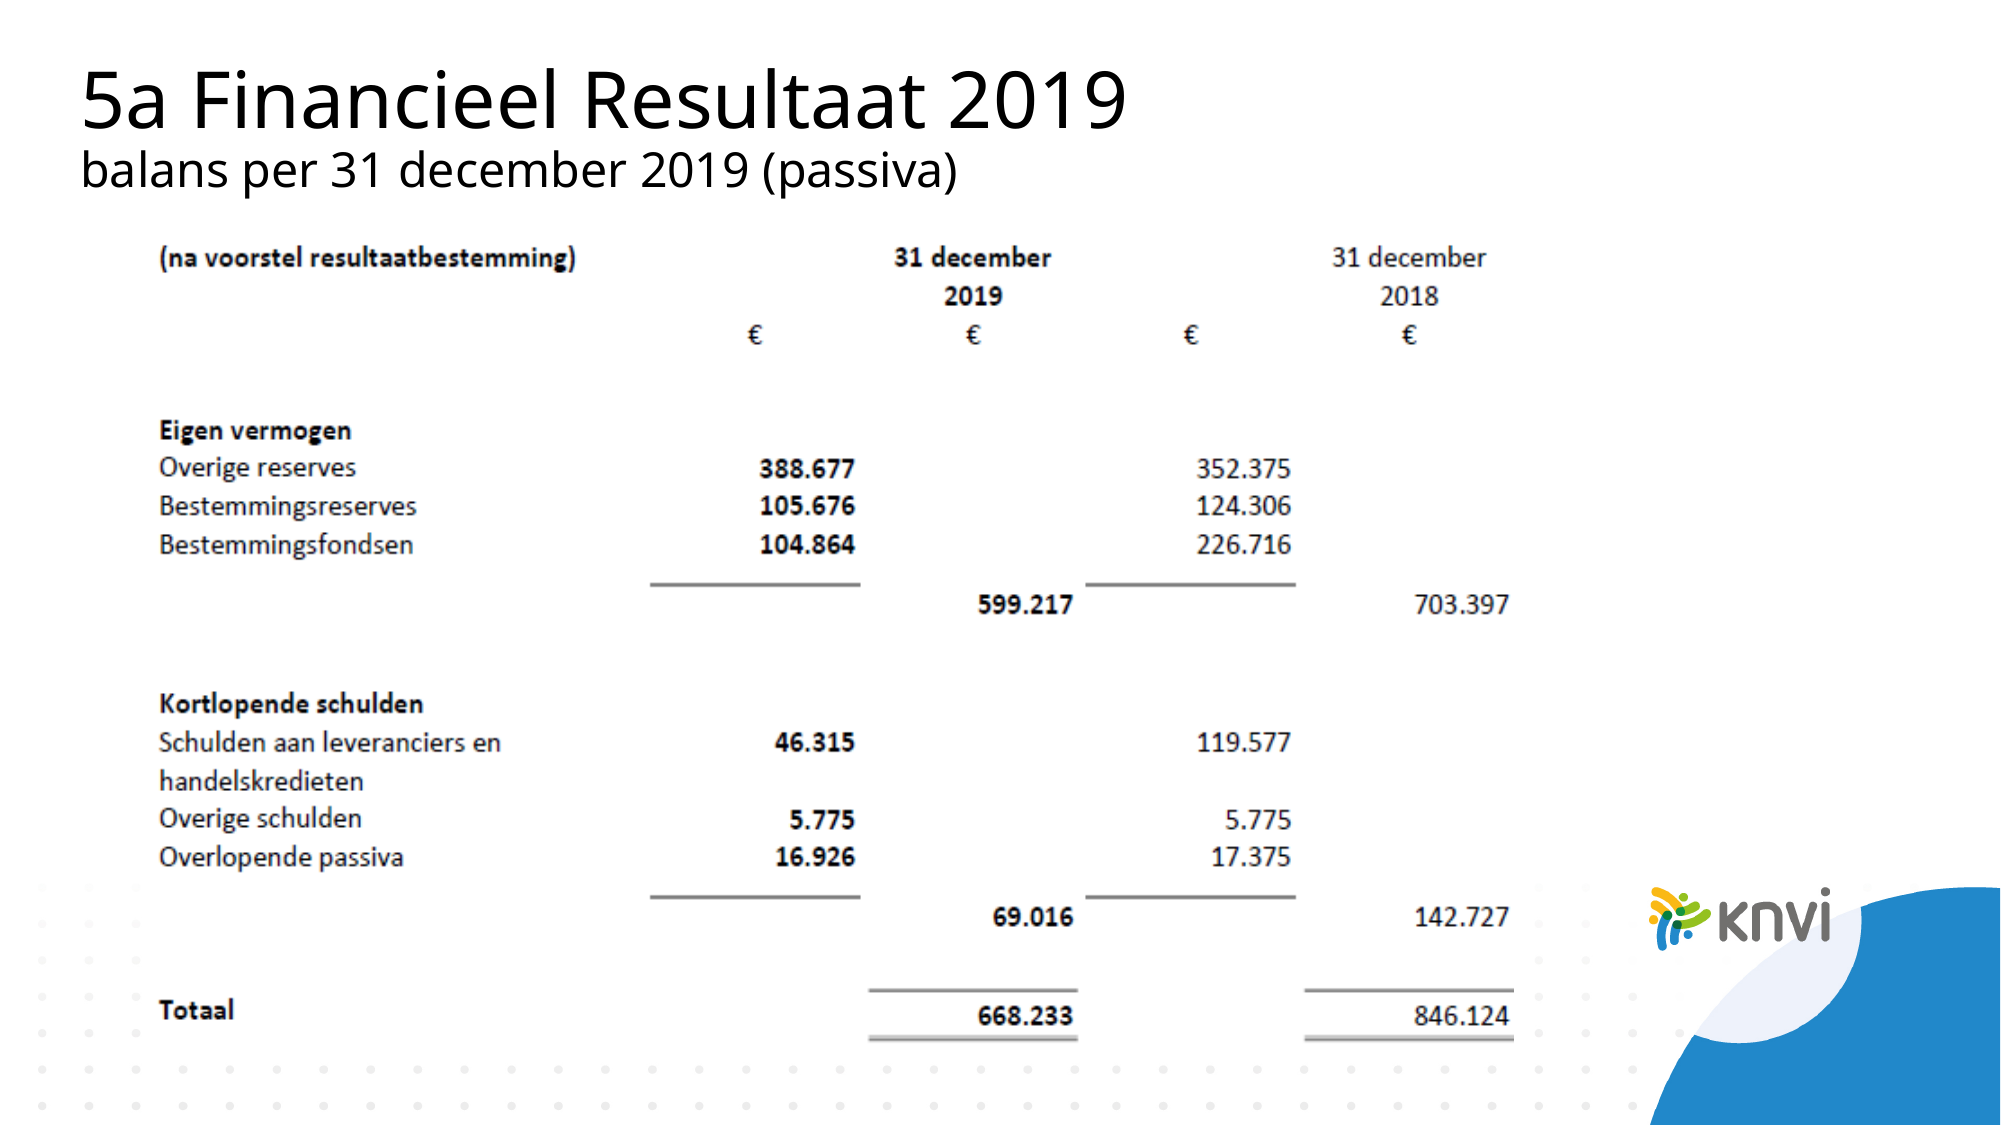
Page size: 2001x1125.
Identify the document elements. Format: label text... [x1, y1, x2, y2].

picture [0, 0, 2001, 1125]
title 5a Financieel Resultaat 2019 balans per 31 december 2019 (passiva) [65, 47, 1148, 206]
